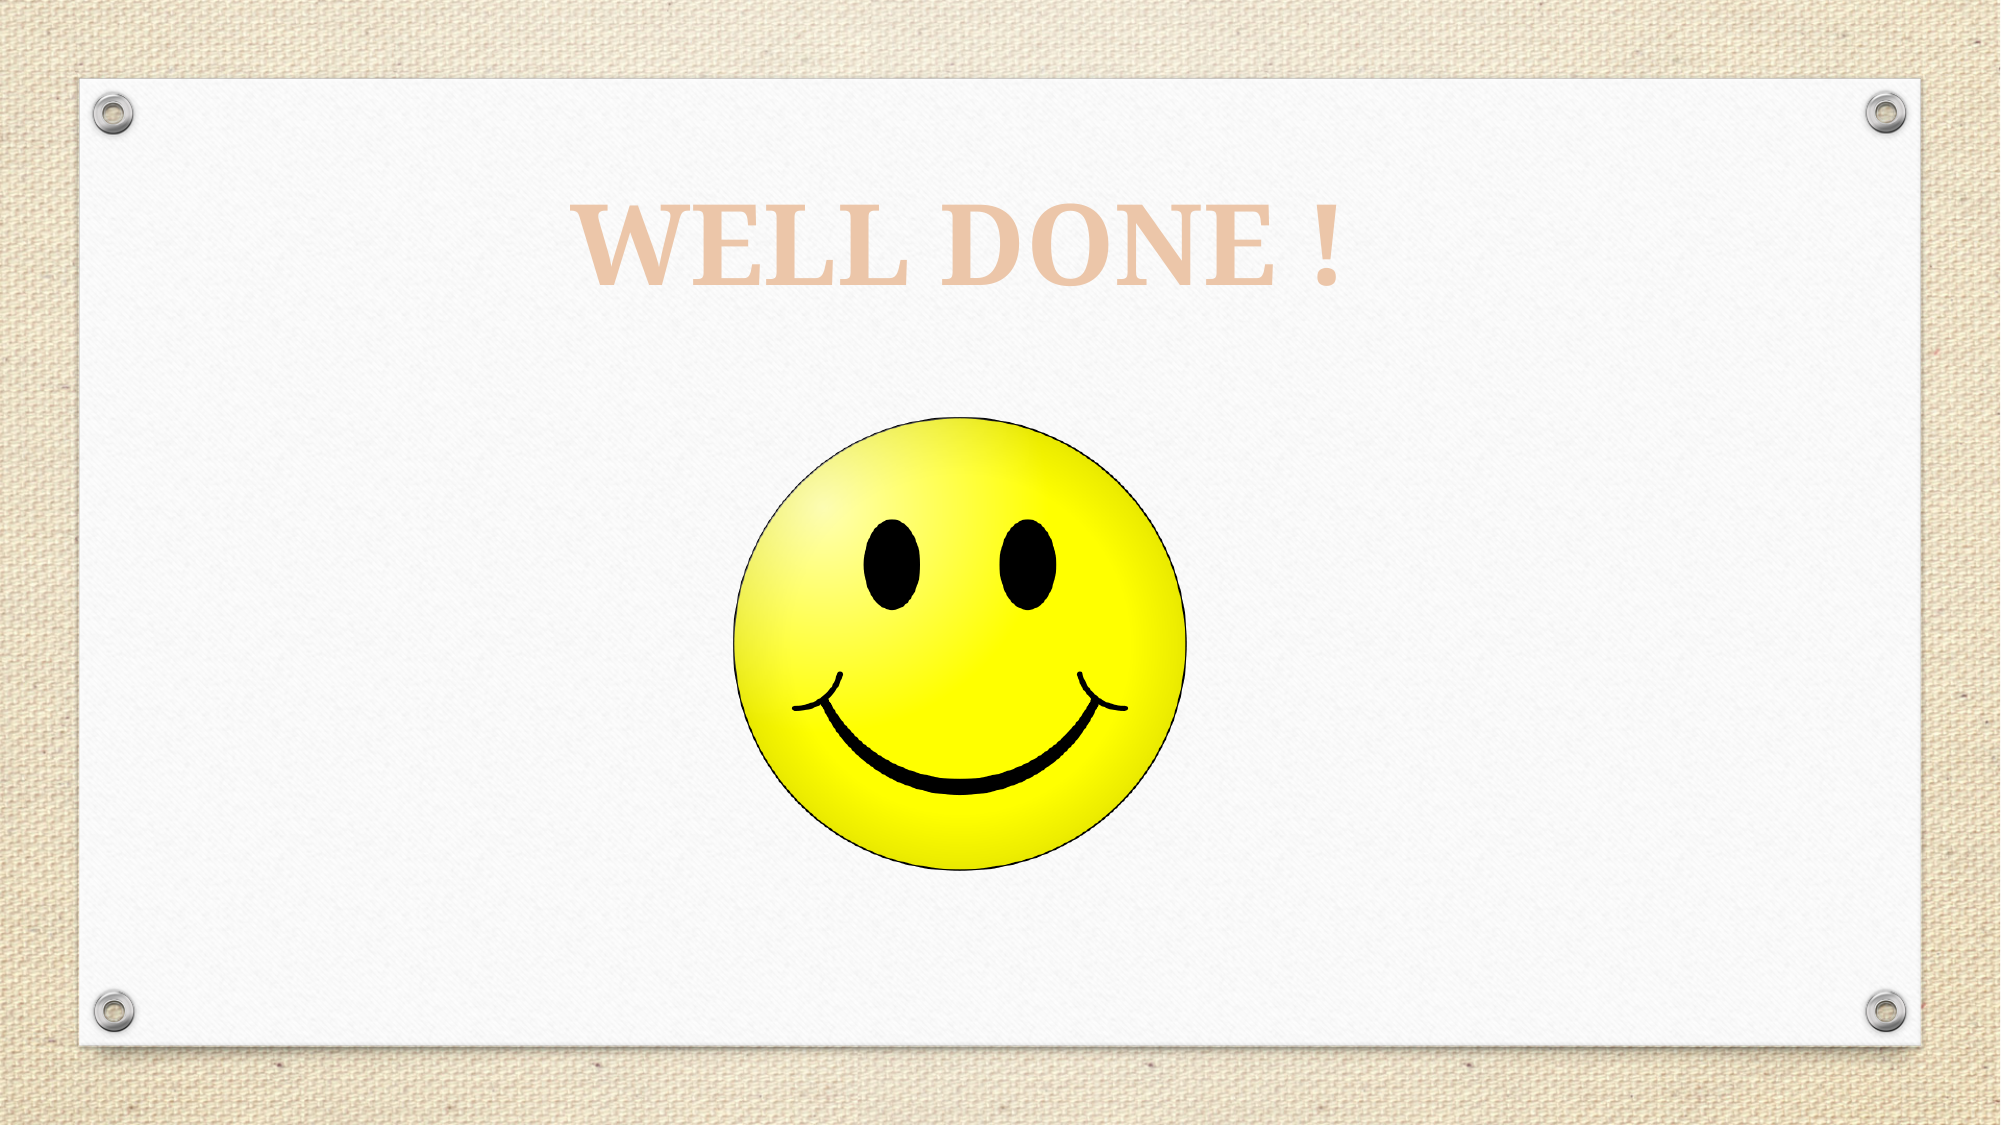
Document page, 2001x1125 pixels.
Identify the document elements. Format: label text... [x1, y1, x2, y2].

text_box WELL DONE ! [555, 165, 1365, 316]
picture [0, 0, 2001, 1125]
